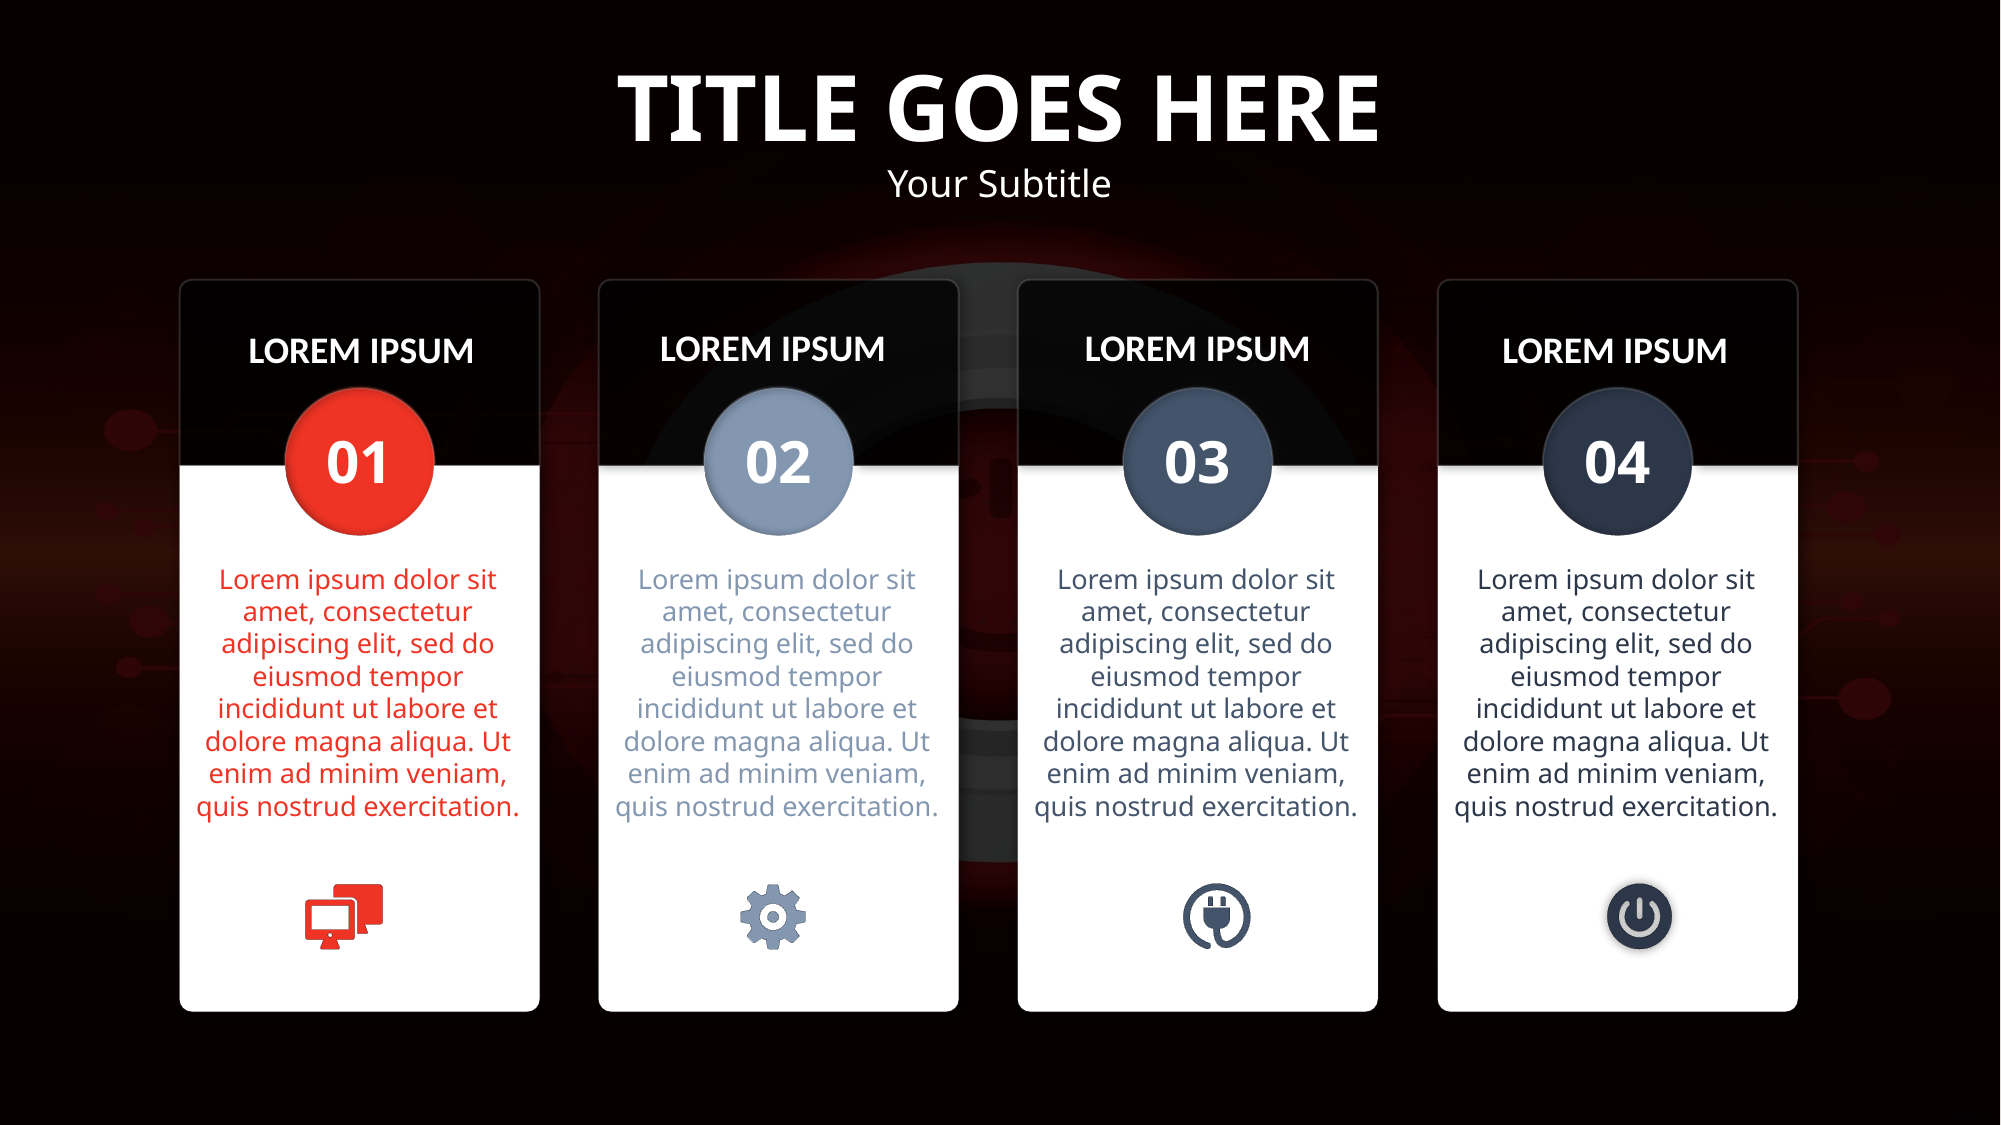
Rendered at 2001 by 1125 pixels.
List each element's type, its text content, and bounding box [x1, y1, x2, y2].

text_box [597, 466, 960, 1013]
text_box [1016, 467, 1379, 1013]
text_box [1435, 279, 1798, 466]
text_box TITLE GOES HERE Your Subtitle [548, 42, 1452, 212]
text_box Lorem ipsum dolor sit amet, consectetur adipiscing elit, sed do eiusmod tempor incididunt ut labore et dolore magna aliqua. Ut enim ad minim veniam, quis nostrud exercitation. [597, 554, 957, 830]
text_box [178, 464, 541, 1013]
text_box 04 [1553, 466, 1689, 528]
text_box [305, 884, 383, 949]
text_box Lorem ipsum dolor sit amet, consectetur adipiscing elit, sed do eiusmod tempor incididunt ut labore et dolore magna aliqua. Ut enim ad minim veniam, quis nostrud exercitation. [178, 554, 538, 830]
text_box 03 [1133, 466, 1269, 528]
text_box [1607, 883, 1672, 950]
picture [0, 0, 2001, 1125]
text_box 02 [714, 466, 849, 528]
text_box [1436, 467, 1799, 1013]
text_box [740, 884, 806, 949]
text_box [179, 279, 542, 466]
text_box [593, 279, 959, 466]
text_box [1183, 883, 1251, 949]
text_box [1017, 279, 1378, 466]
text_box 01 [295, 466, 430, 528]
text_box Lorem ipsum dolor sit amet, consectetur adipiscing elit, sed do eiusmod tempor incididunt ut labore et dolore magna aliqua. Ut enim ad minim veniam, quis nostrud exercitation. [1016, 554, 1376, 830]
text_box Lorem ipsum dolor sit amet, consectetur adipiscing elit, sed do eiusmod tempor incididunt ut labore et dolore magna aliqua. Ut enim ad minim veniam, quis nostrud exercitation. [1436, 554, 1796, 830]
